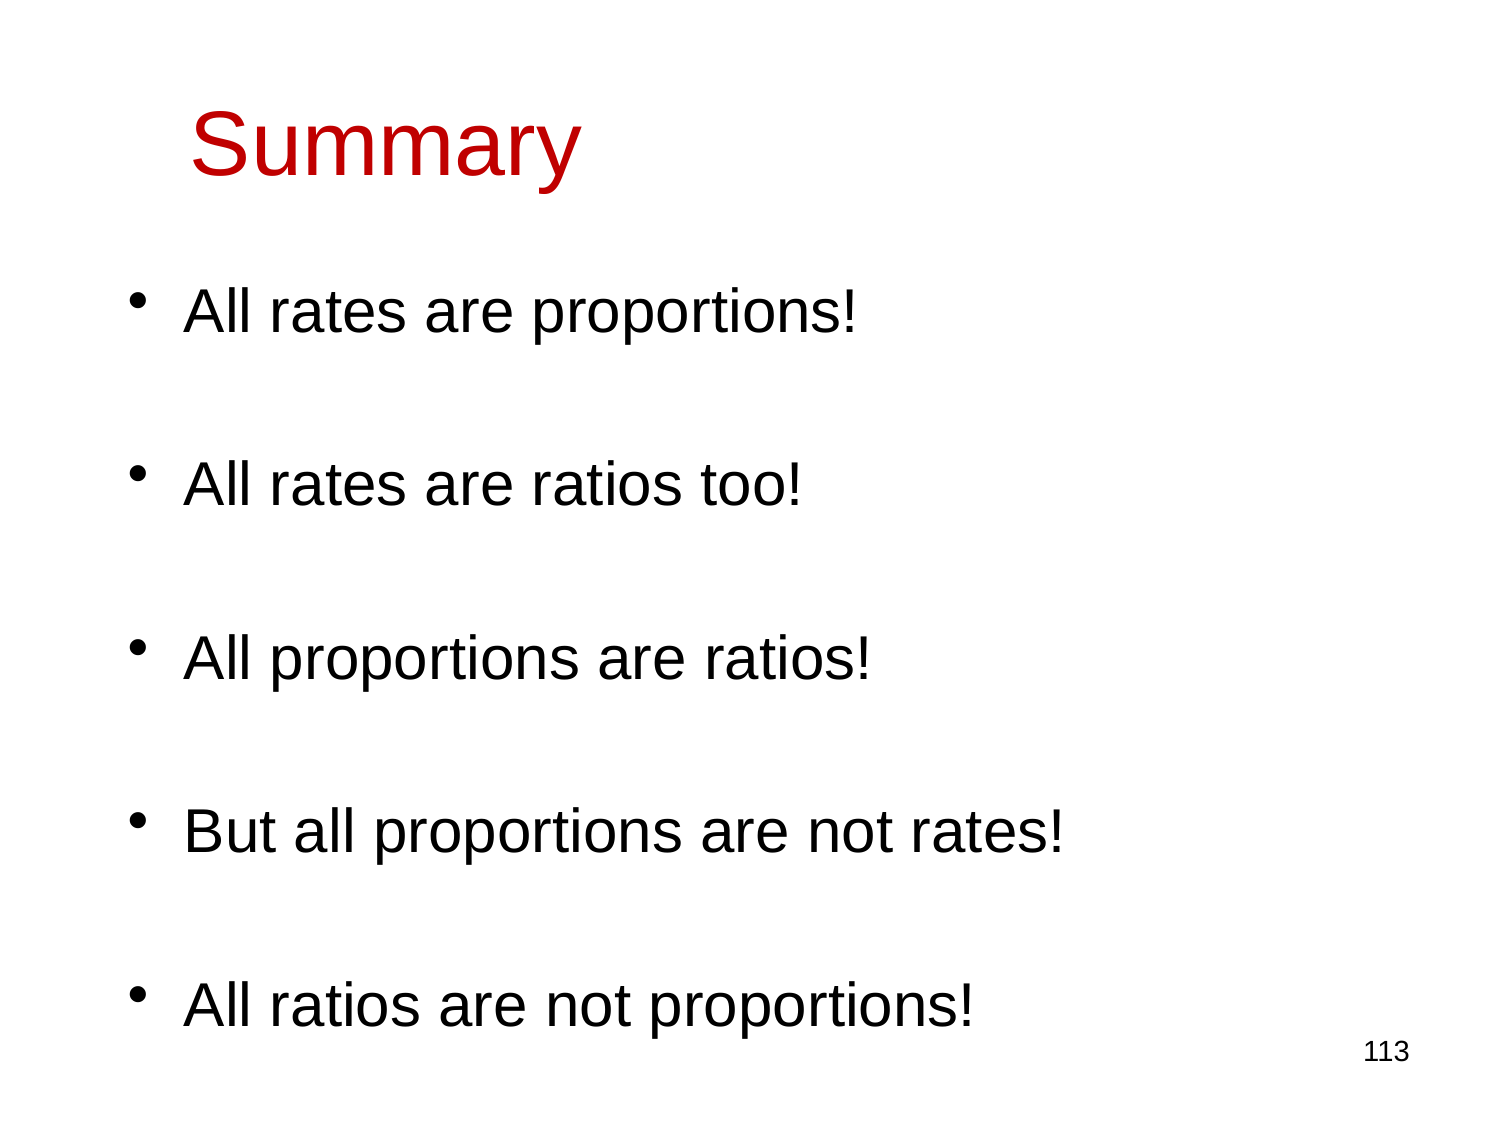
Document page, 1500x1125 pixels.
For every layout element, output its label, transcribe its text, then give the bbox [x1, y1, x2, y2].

title Summary [174, 45, 1425, 233]
slide_number 113 [1074, 1024, 1426, 1103]
list All rates are proportions! All rates are ratios too! All proportions are ratios! But all proportions are not rates! All ratios are not proportions! [112, 262, 1338, 1050]
